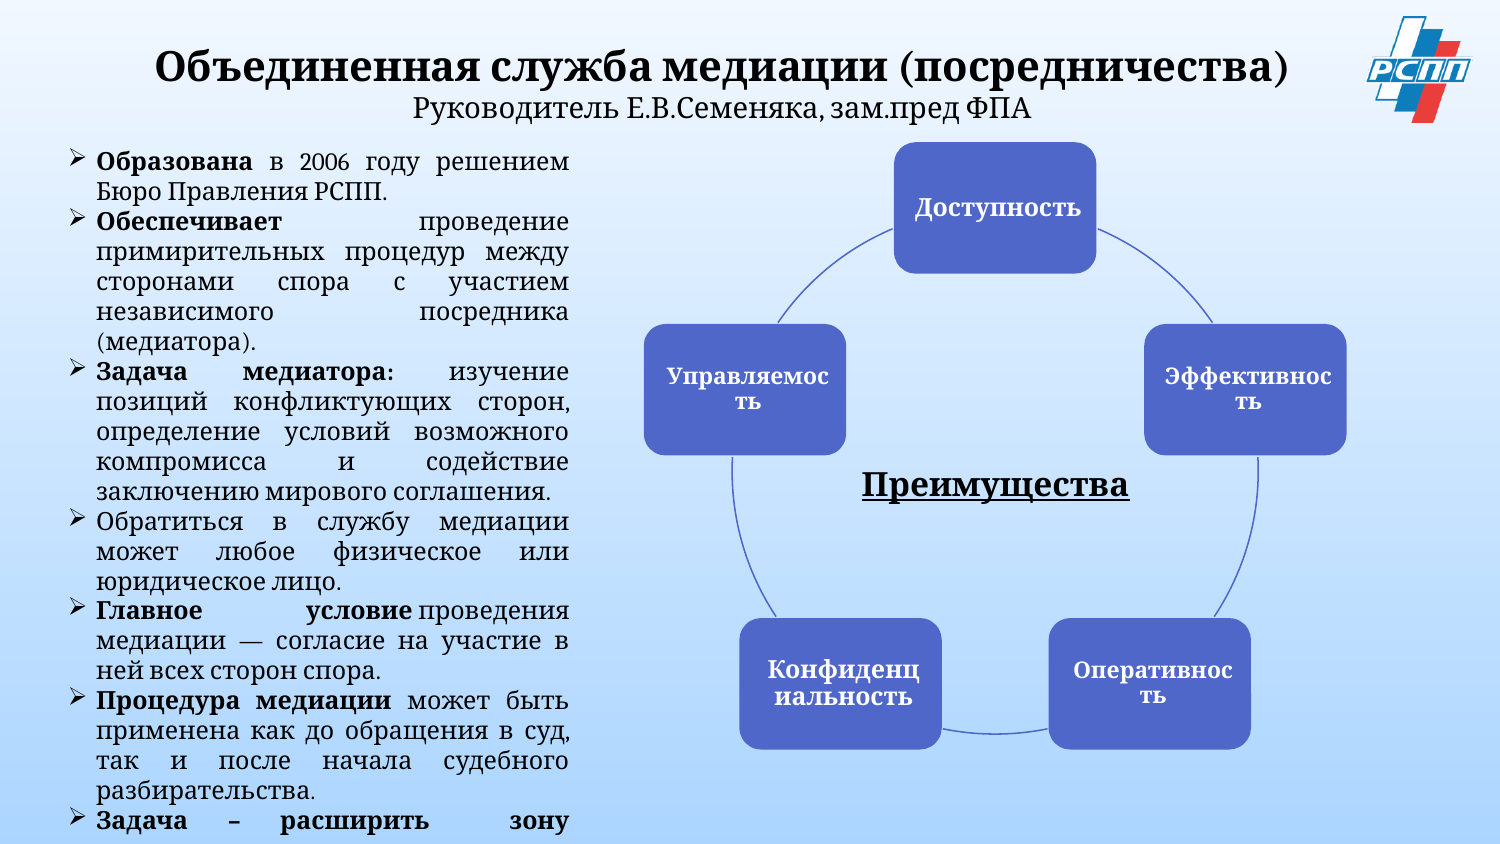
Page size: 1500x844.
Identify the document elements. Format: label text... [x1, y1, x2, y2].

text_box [550, 141, 1441, 759]
text_box Образована в 2006 году решением Бюро Правления РСПП. Обеспечивает проведение примирительных процедур между сторонами спора с участием независимого посредника (медиатора). Задача медиатора: изучение позиций конфликтующих сторон, определение условий возможного компромисса и содействие заключению мирового соглашения. Обратиться в службу медиации может любое физическое или юридическое лицо. Главное условие проведения медиации — согласие на участие в ней всех сторон спора. Процедура медиации может быть применена как до обращения в суд, так и после начала судебного разбирательства. Задача – расширить зону применения медиации в спорах [53, 138, 585, 844]
text_box Объединенная служба медиации (посредничества) Руководитель Е.В.Семеняка, зам.пред ФПА [120, 32, 1324, 132]
picture [1363, 16, 1473, 123]
